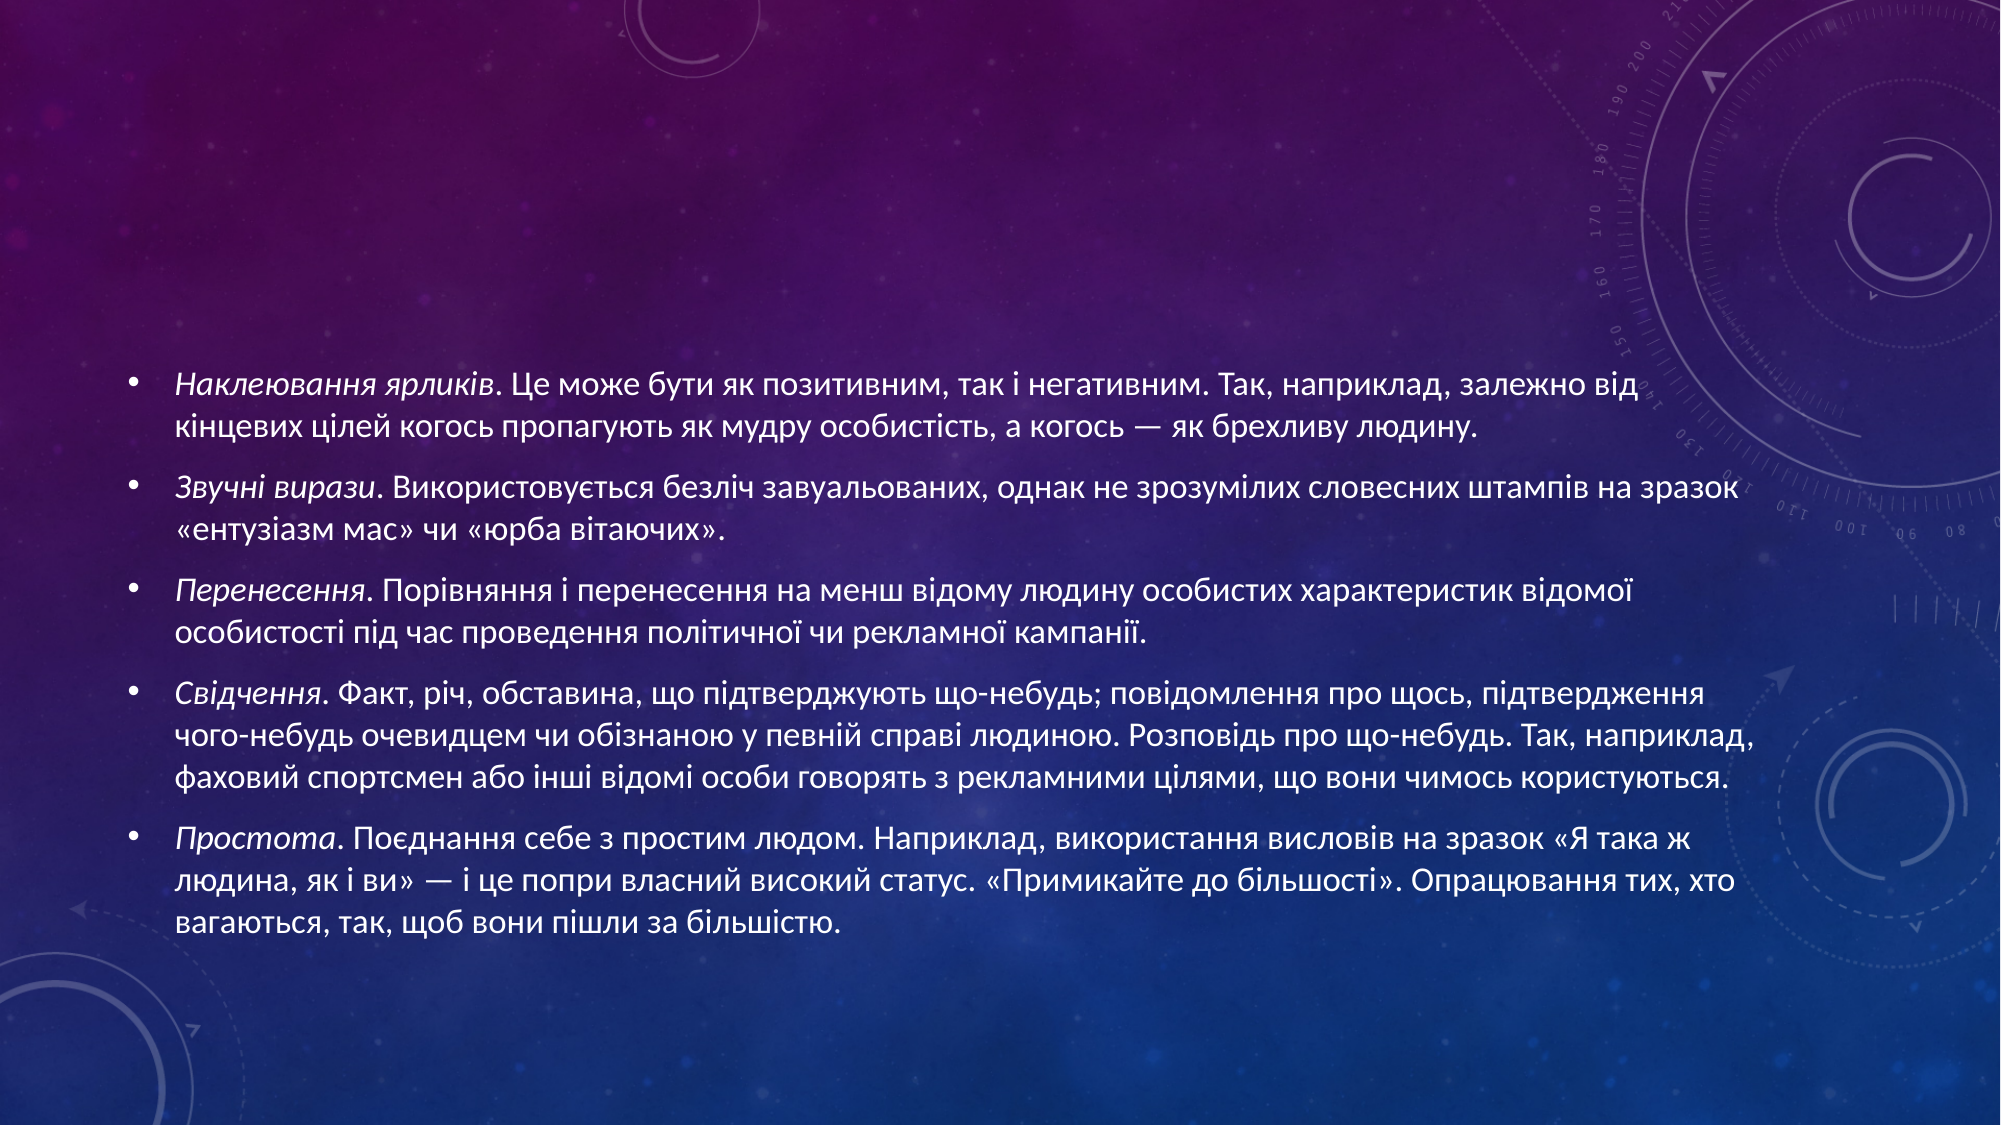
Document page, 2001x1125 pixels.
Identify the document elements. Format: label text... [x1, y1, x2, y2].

list Наклеювання ярликів. Це може бути як позитивним, так і негативним. Так, наприклад, залежно від кінцевих цілей когось пропагують як мудру особистість, а когось — як брехливу людину. Звучні вирази. Використовується безліч завуальованих, однак не зрозумілих словесних штампів на зразок «ентузіазм мас» чи «юрба вітаючих». Перенесення. Порівняння і перенесення на менш відому людину особистих характеристик відомої особистості під час проведення політичної чи рекламної кампанії. Свідчення. Факт, річ, обставина, що підтверджують що-небудь; повідомлення про щось, підтвердження чого-небудь очевидцем чи обізнаною у певній справі людиною. Розповідь про що-небудь. Так, наприклад, фаховий спортсмен або інші відомі особи говорять з рекламними цілями, що вони чимось користуються. Простота. Поєднання себе з простим людом. Наприклад, використання висловів на зразок «Я така ж людина, як і ви» — і це попри власний високий статус. «Примикайте до більшості». Опрацювання тих, хто вагаються, так, щоб вони пішли за більшістю. [112, 351, 1775, 950]
picture [0, 0, 2001, 1125]
